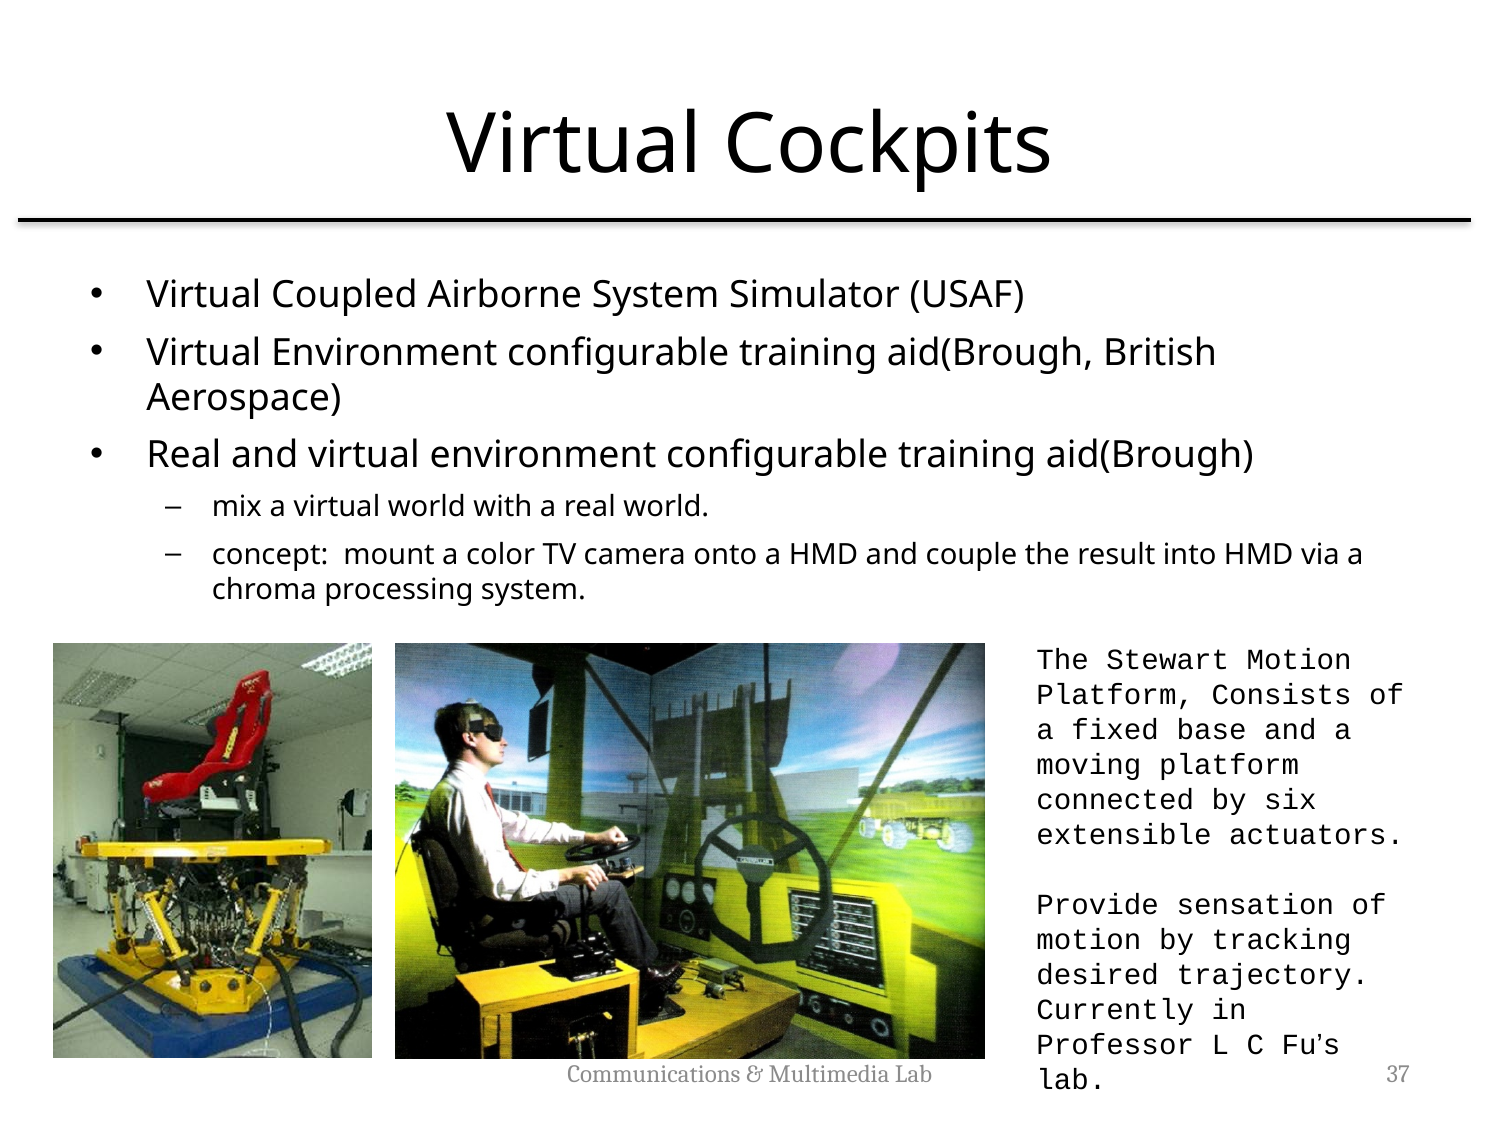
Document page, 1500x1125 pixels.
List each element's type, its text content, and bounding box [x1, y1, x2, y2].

text_box The Stewart Motion Platform, Consists of a fixed base and a moving platform connected by six extensible actuators. Provide sensation of motion by tracking desired trajectory. Currently in Professor L C Fu’s lab. [1021, 633, 1436, 1125]
title Virtual Cockpits [75, 45, 1425, 216]
picture [395, 643, 985, 1059]
list Virtual Coupled Airborne System Simulator (USAF) Virtual Environment configurable training aid(Brough, British Aerospace) Real and virtual environment configurable training aid(Brough) mix a virtual world with a real world. concept: mount a color TV camera onto a HMD and couple the result into HMD via a chroma processing system. [75, 262, 1425, 1005]
picture [52, 643, 372, 1058]
footer Communications & Multimedia Lab [512, 1063, 988, 1103]
